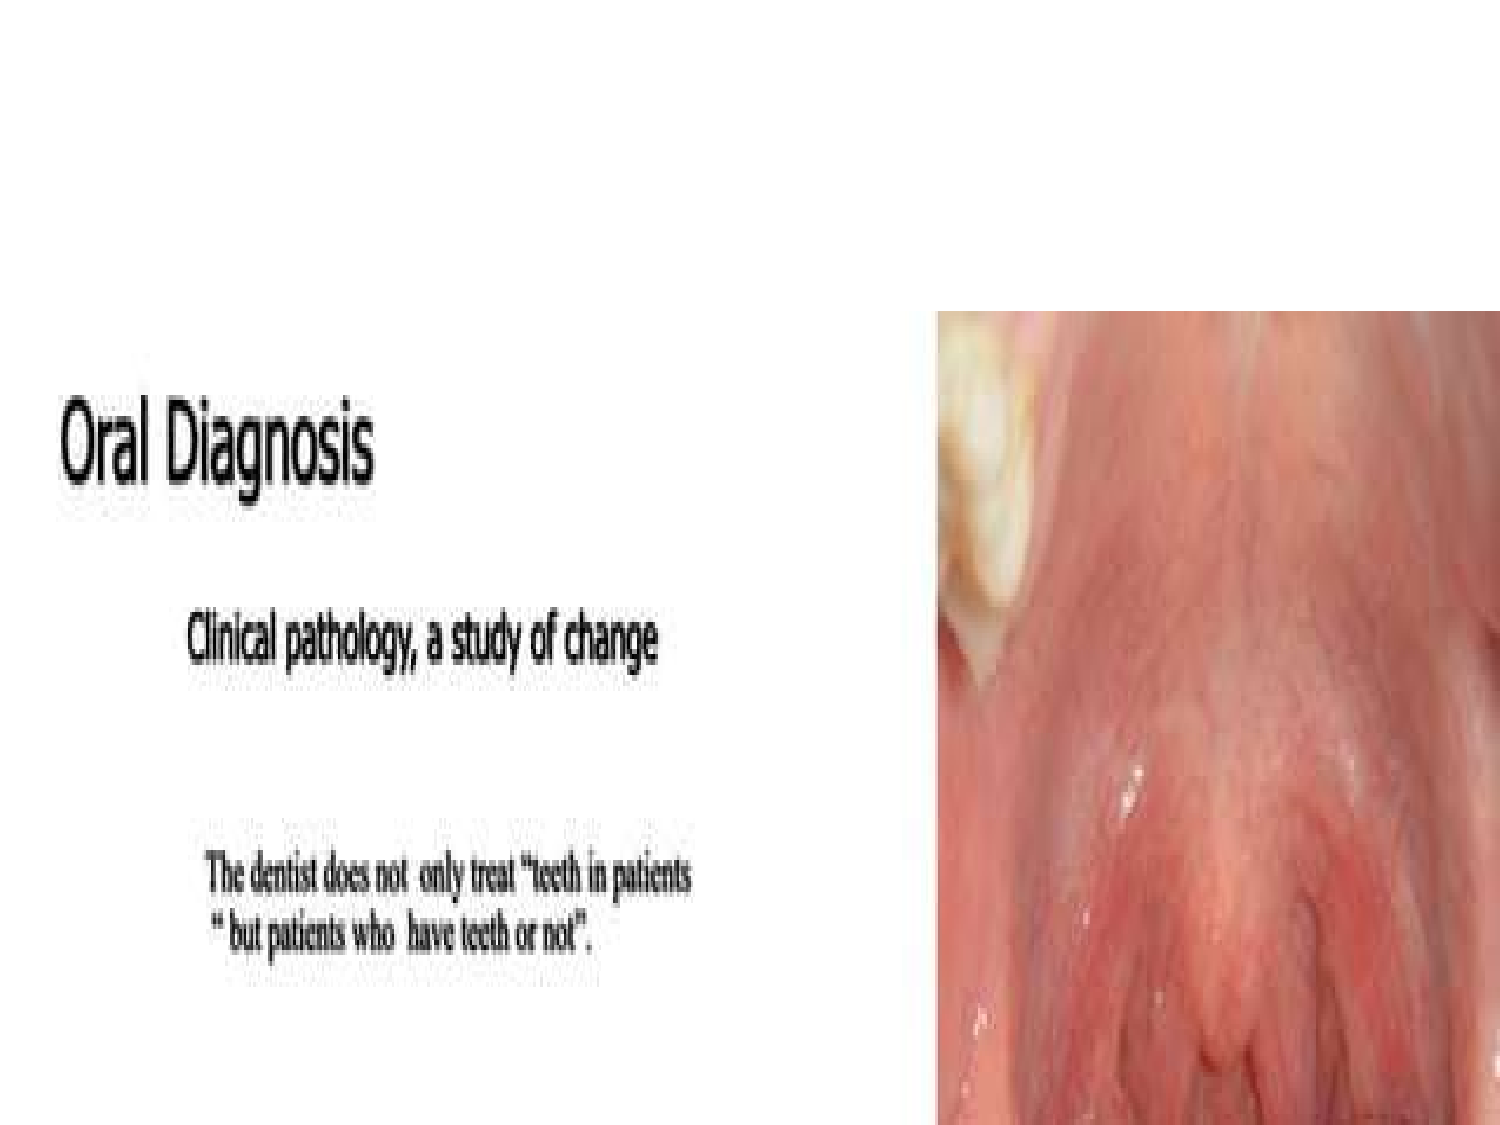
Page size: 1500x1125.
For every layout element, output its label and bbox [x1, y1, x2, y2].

picture [0, 311, 1500, 1125]
